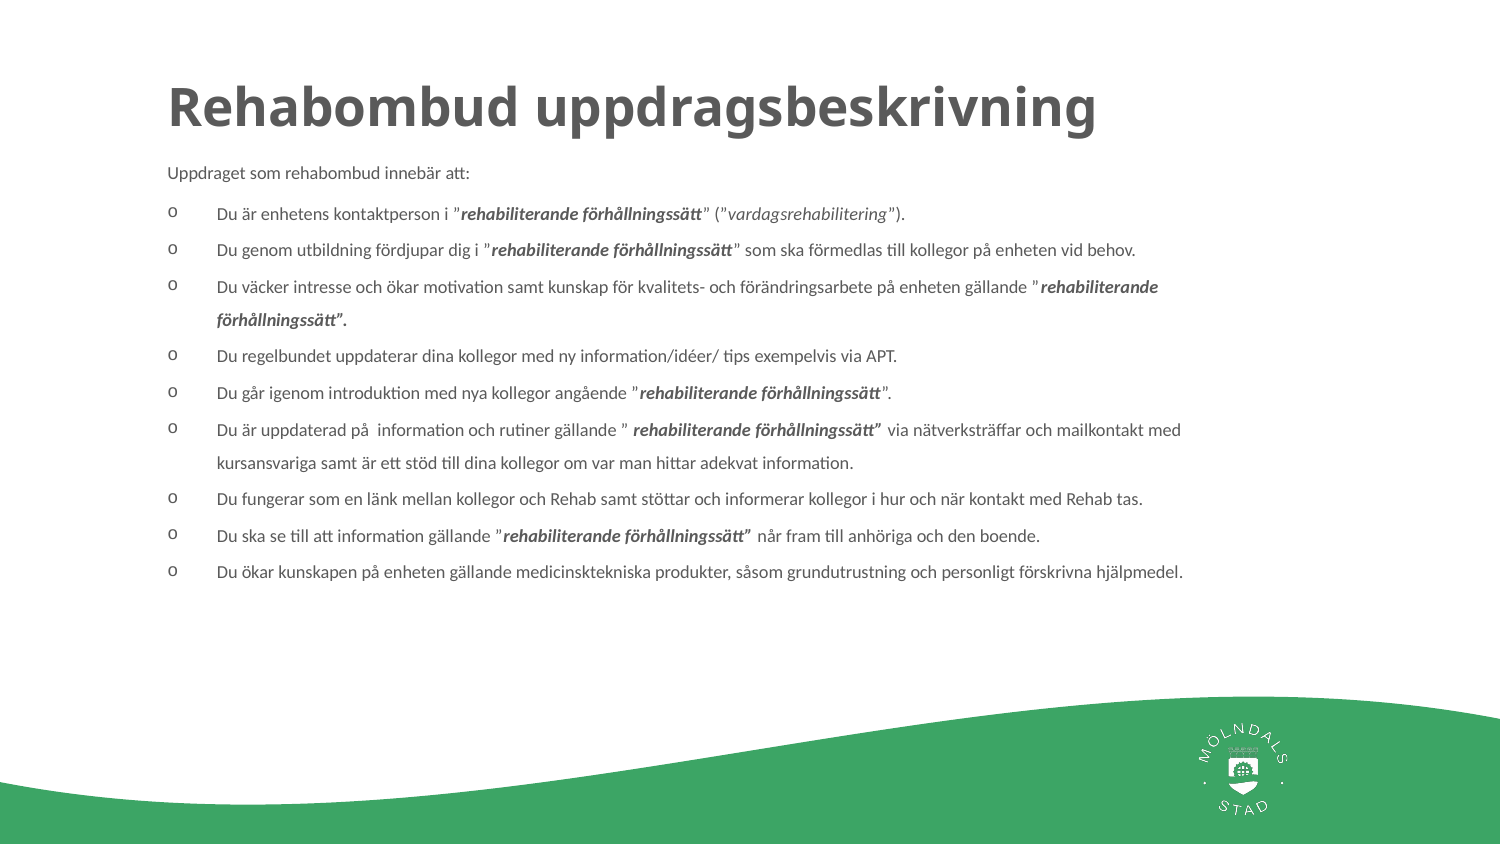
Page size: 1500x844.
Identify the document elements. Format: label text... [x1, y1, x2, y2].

title Rehabombud uppdragsbeskrivning [152, 58, 1204, 152]
list Uppdraget som rehabombud innebär att: Du är enhetens kontaktperson i ”rehabiliterande förhållningssätt” (”vardagsrehabilitering”). Du genom utbildning fördjupar dig i ”rehabiliterande förhållningssätt” som ska förmedlas till kollegor på enheten vid behov. Du väcker intresse och ökar motivation samt kunskap för kvalitets- och förändringsarbete på enheten gällande ”rehabiliterande förhållningssätt”. Du regelbundet uppdaterar dina kollegor med ny information/idéer/ tips exempelvis via APT. Du går igenom introduktion med nya kollegor angående ”rehabiliterande förhållningssätt”. Du är uppdaterad på information och rutiner gällande ” rehabiliterande förhållningssätt” via nätverksträffar och mailkontakt med kursansvariga samt är ett stöd till dina kollegor om var man hittar adekvat information. Du fungerar som en länk mellan kollegor och Rehab samt stöttar och informerar kollegor i hur och när kontakt med Rehab tas. Du ska se till att information gällande ”rehabiliterande förhållningssätt” når fram till anhöriga och den boende. Du ökar kunskapen på enheten gällande medicinsktekniska produkter, såsom grundutrustning och personligt förskrivna hjälpmedel. [152, 152, 1204, 695]
